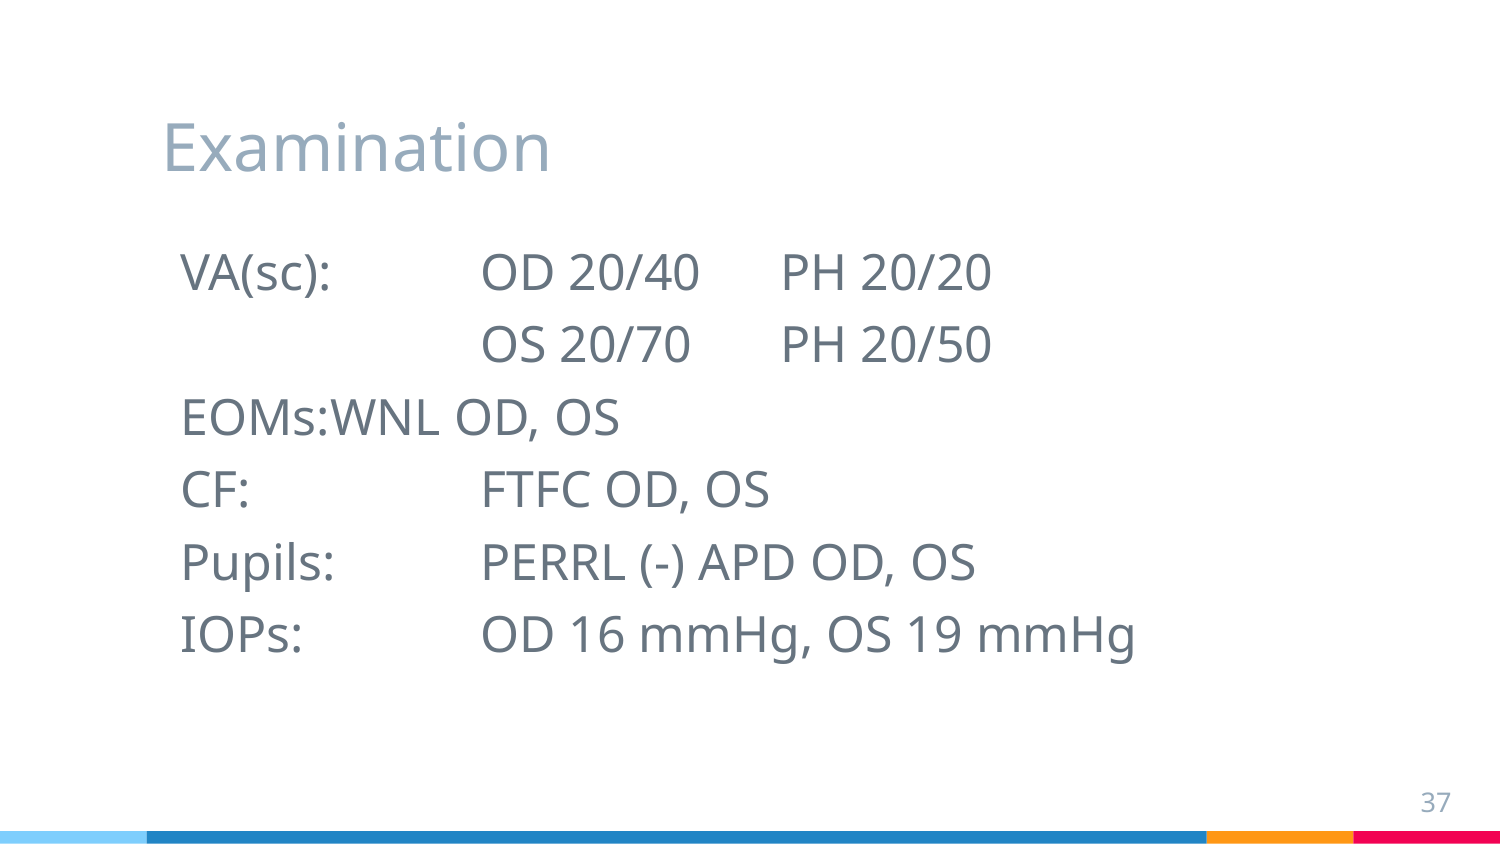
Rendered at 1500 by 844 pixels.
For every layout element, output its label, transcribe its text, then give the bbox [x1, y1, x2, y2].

title Examination [146, 58, 1207, 200]
list VA(sc): OD 20/40 PH 20/20 OS 20/70 PH 20/50 EOMs: WNL OD, OS CF: FTFC OD, OS Pupils: PERRL (-) APD OD, OS IOPs: OD 16 mmHg, OS 19 mmHg [146, 225, 1392, 809]
slide_number 37 [1391, 770, 1482, 822]
